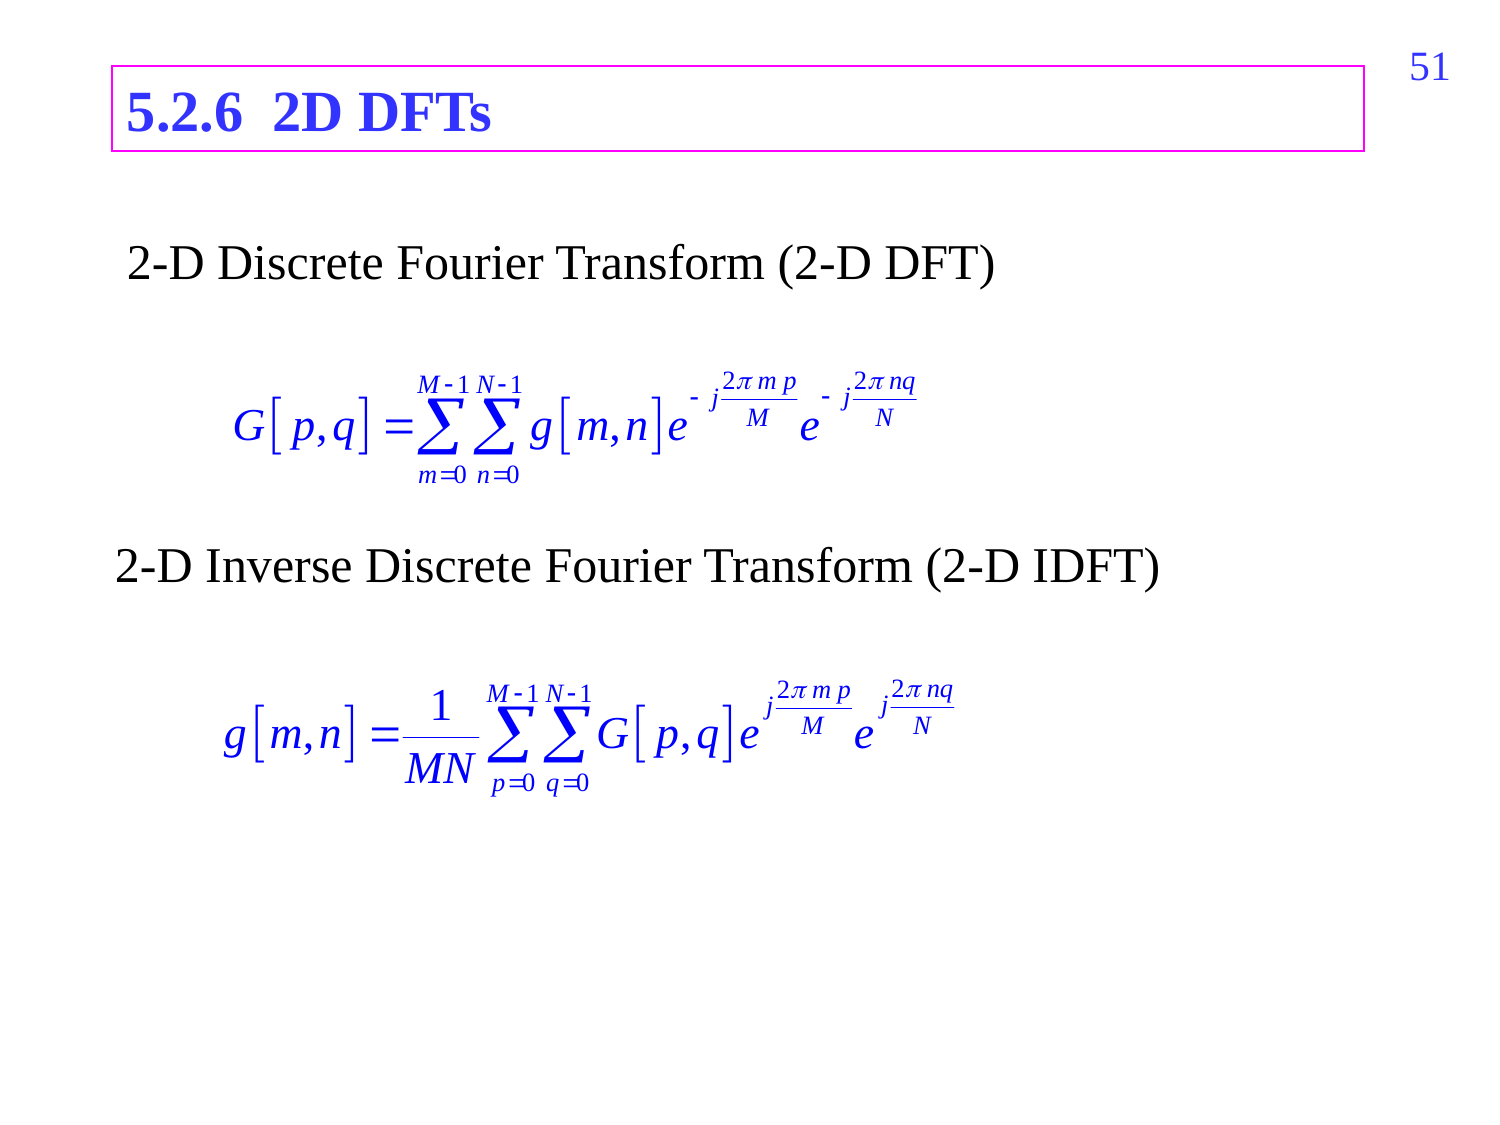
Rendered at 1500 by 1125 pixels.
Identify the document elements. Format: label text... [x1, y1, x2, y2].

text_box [218, 671, 964, 803]
text_box 2-D Inverse Discrete Fourier Transform (2-D IDFT) [100, 525, 1365, 601]
text_box 2-D Discrete Fourier Transform (2-D DFT) [112, 222, 1115, 298]
slide_number 470 [1304, 30, 1467, 110]
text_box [229, 363, 926, 491]
text_box 5.2.6 2D DFTs [112, 66, 1365, 151]
